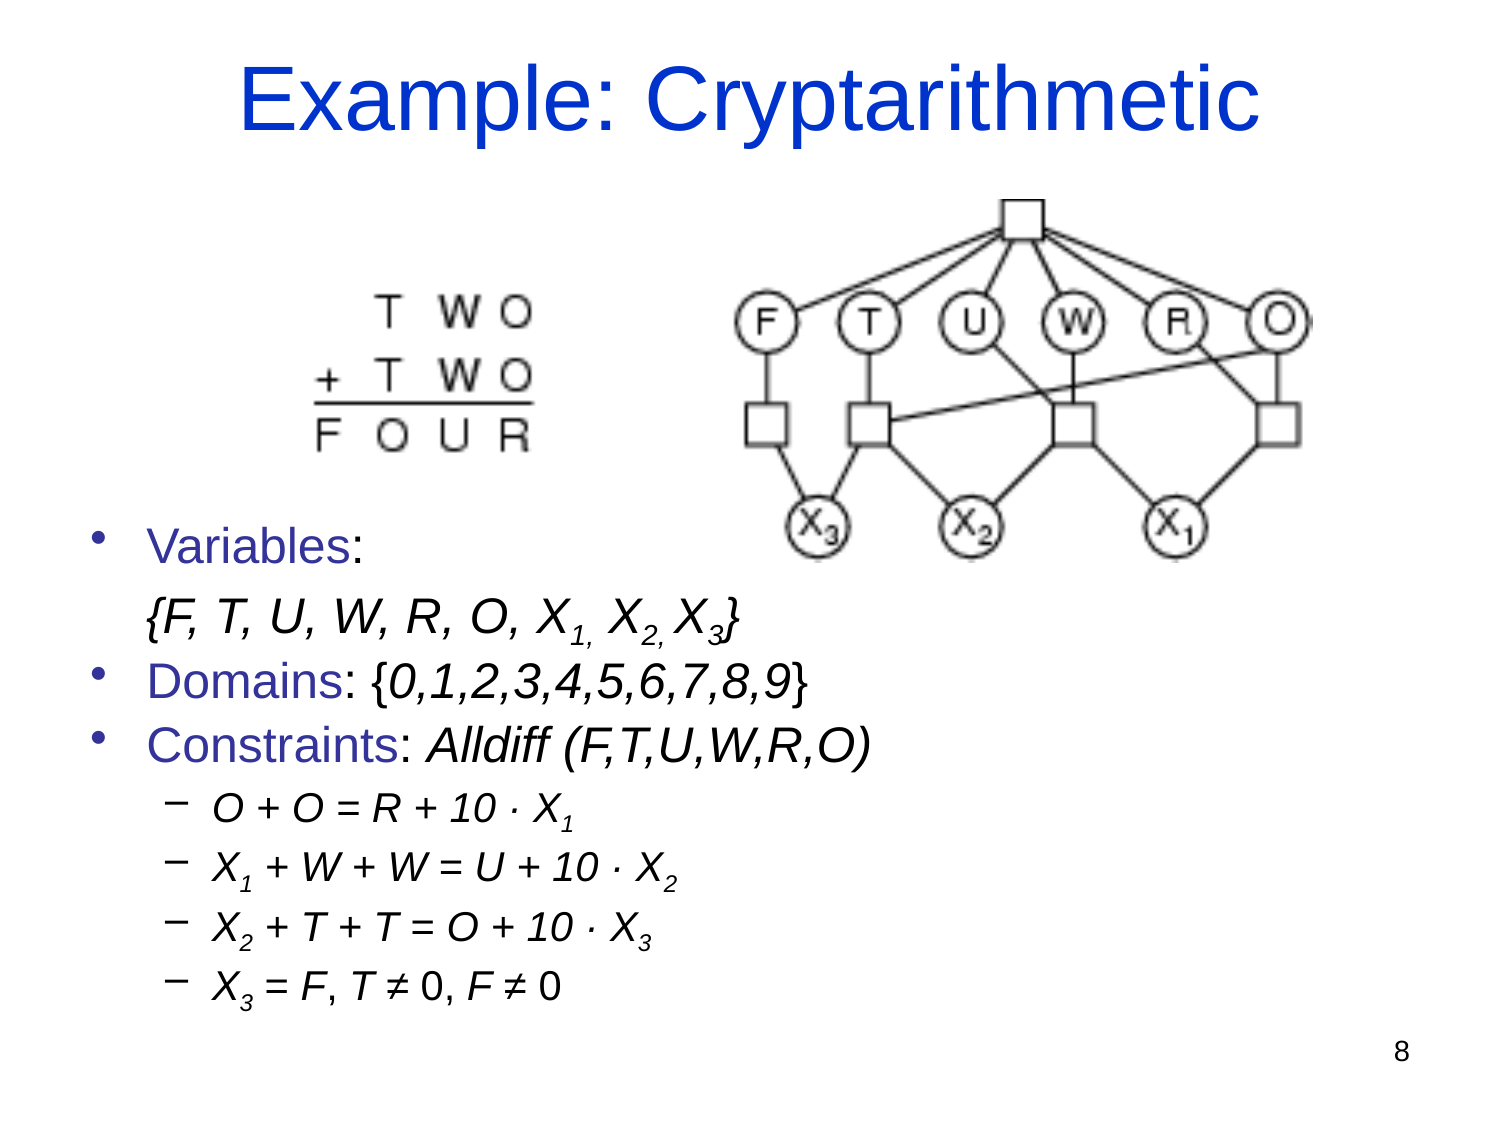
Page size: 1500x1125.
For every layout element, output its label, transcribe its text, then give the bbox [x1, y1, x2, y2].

slide_number 8 [1074, 1024, 1426, 1103]
picture [312, 198, 1313, 563]
list Variables: {F, T, U, W, R, O, X1, X2, X3} Domains: {0,1,2,3,4,5,6,7,8,9} Constraints: Alldiff (F,T,U,W,R,O) O + O = R + 10 · X1 X1 + W + W = U + 10 · X2 X2 + T + T = O + 10 · X3 X3 = F, T ≠ 0, F ≠ 0 [75, 512, 1413, 1005]
title Example: Cryptarithmetic [75, 0, 1425, 188]
